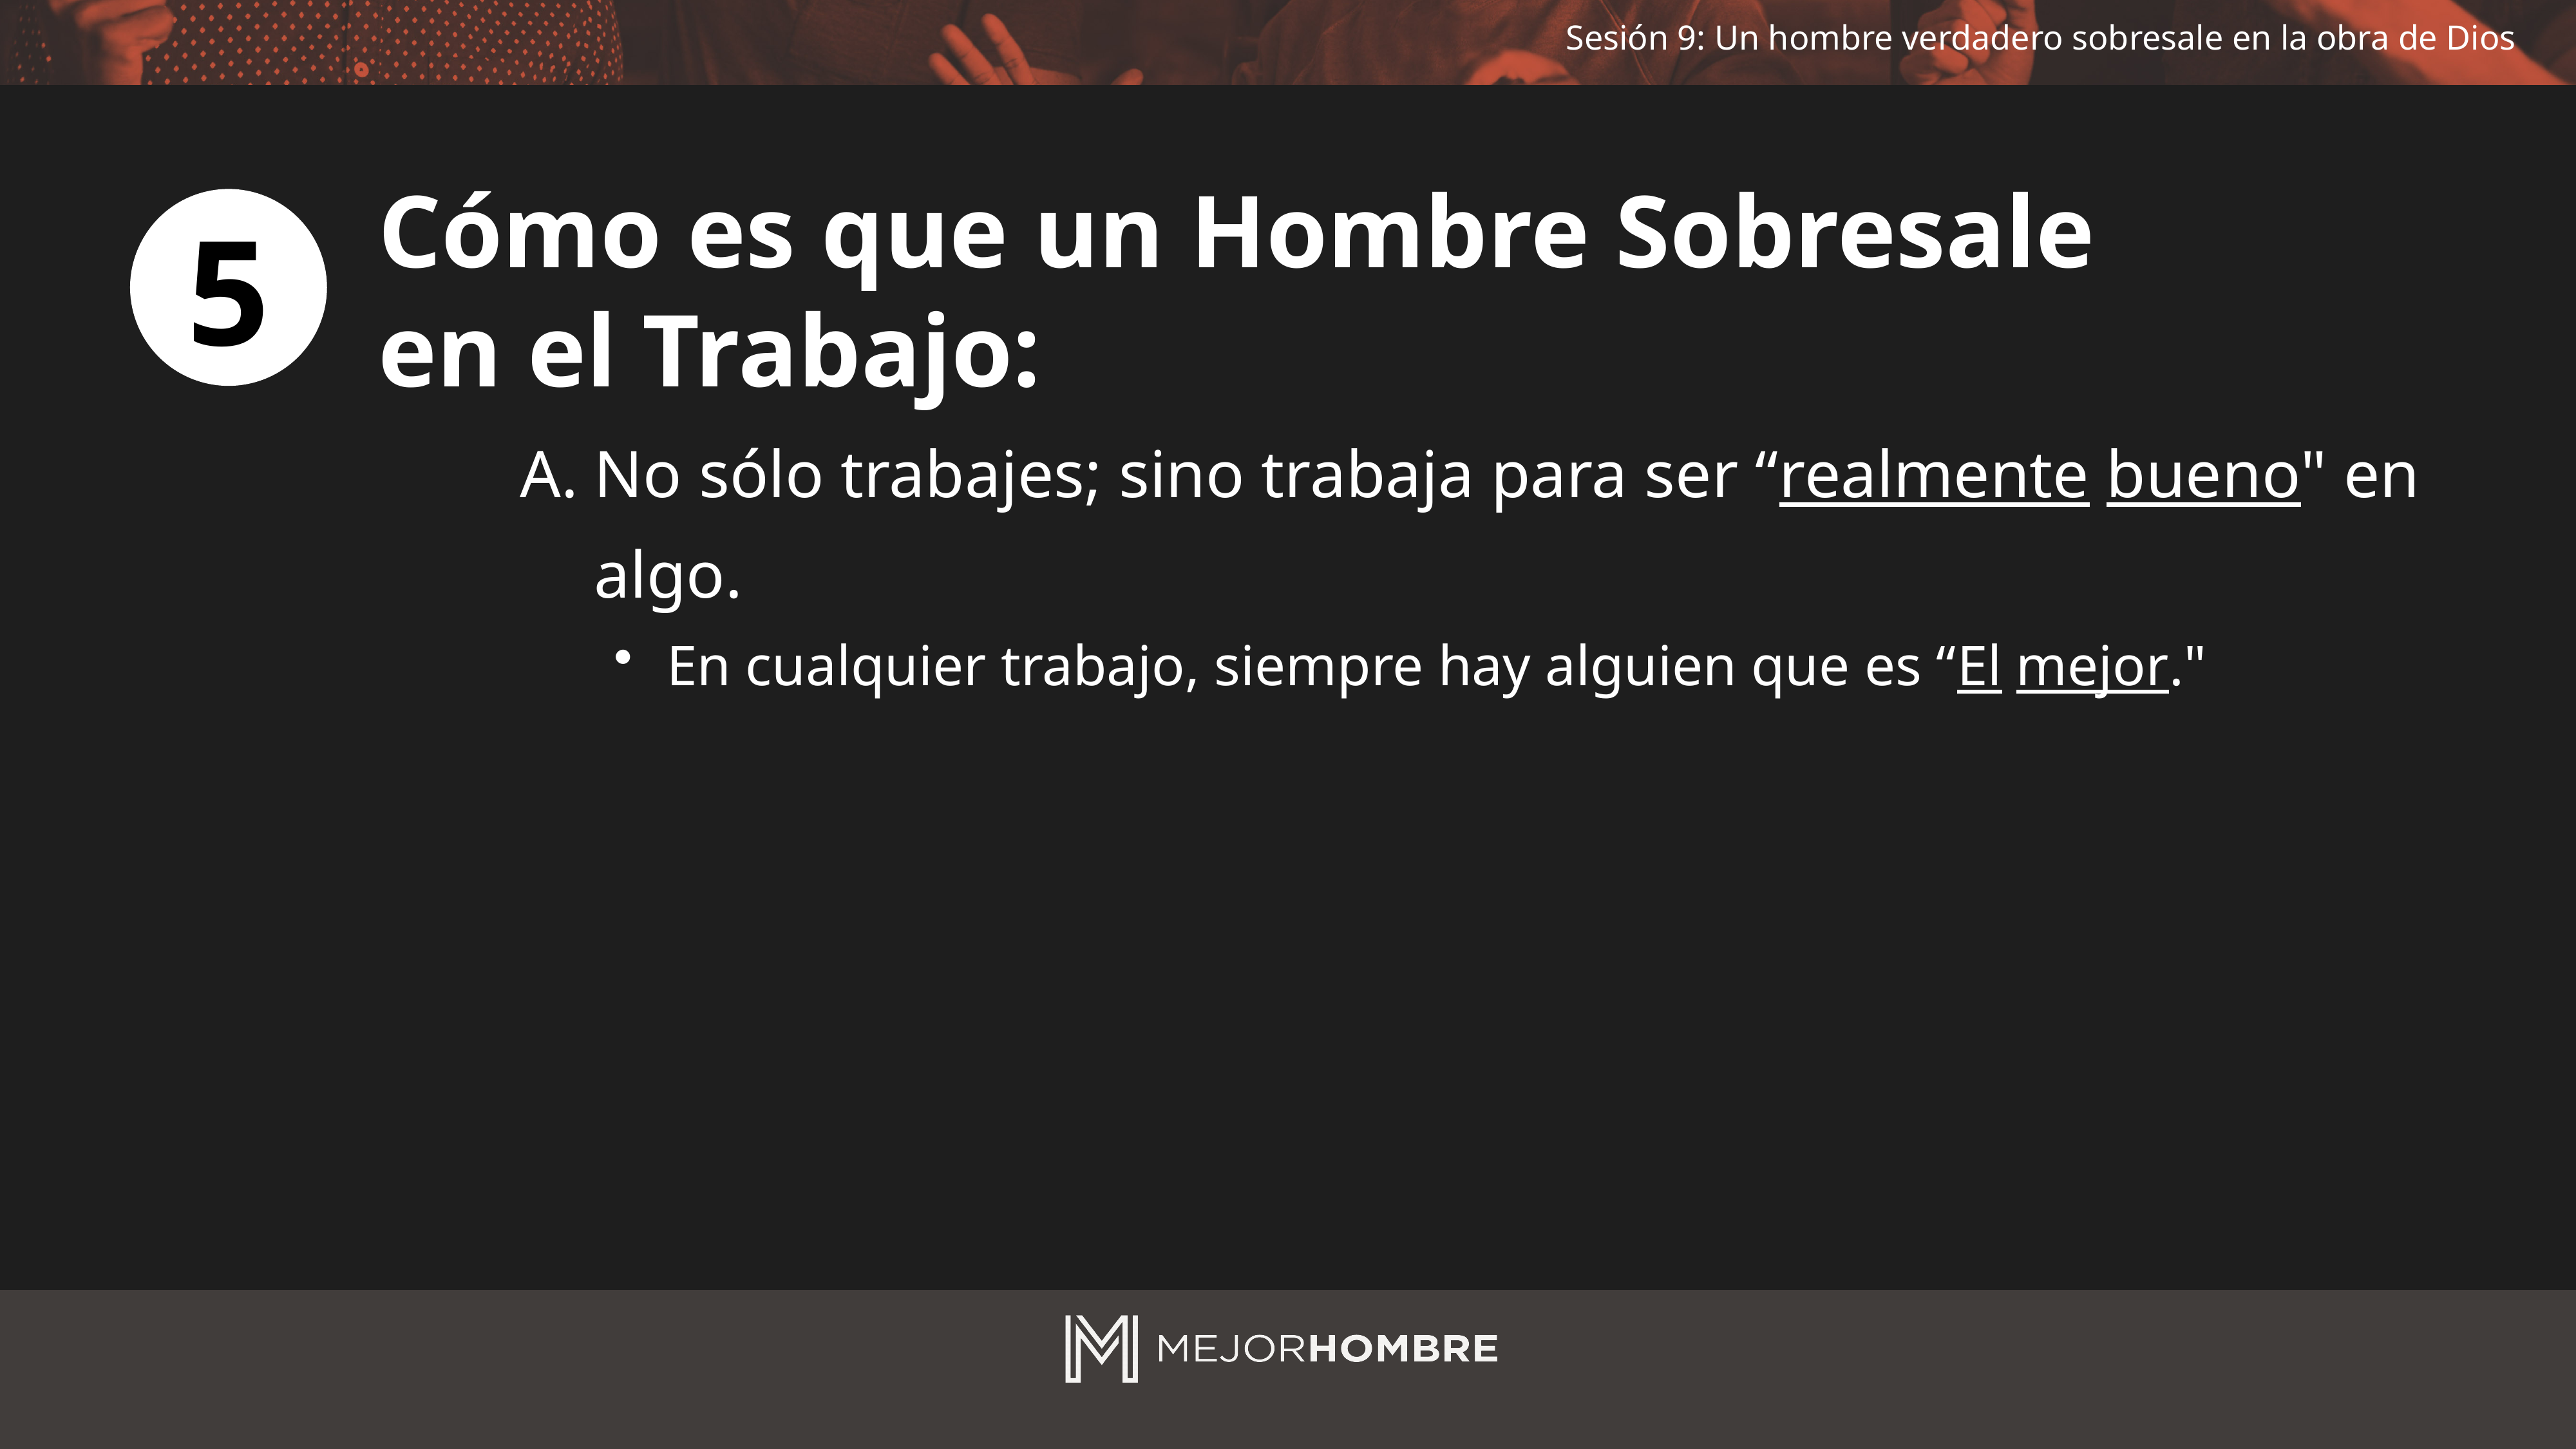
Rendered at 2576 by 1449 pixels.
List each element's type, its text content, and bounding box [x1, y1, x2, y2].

text_box 5 [129, 189, 327, 386]
picture [1038, 1241, 1524, 1449]
text_box Cómo es que un Hombre Sobresale en el Trabajo: [373, 162, 2102, 412]
picture [0, 0, 2576, 85]
text_box No sólo trabajes; sino trabaja para ser “realmente bueno" en algo. En cualquier trabajo, siempre hay alguien que es “El mejor." [515, 404, 2438, 702]
